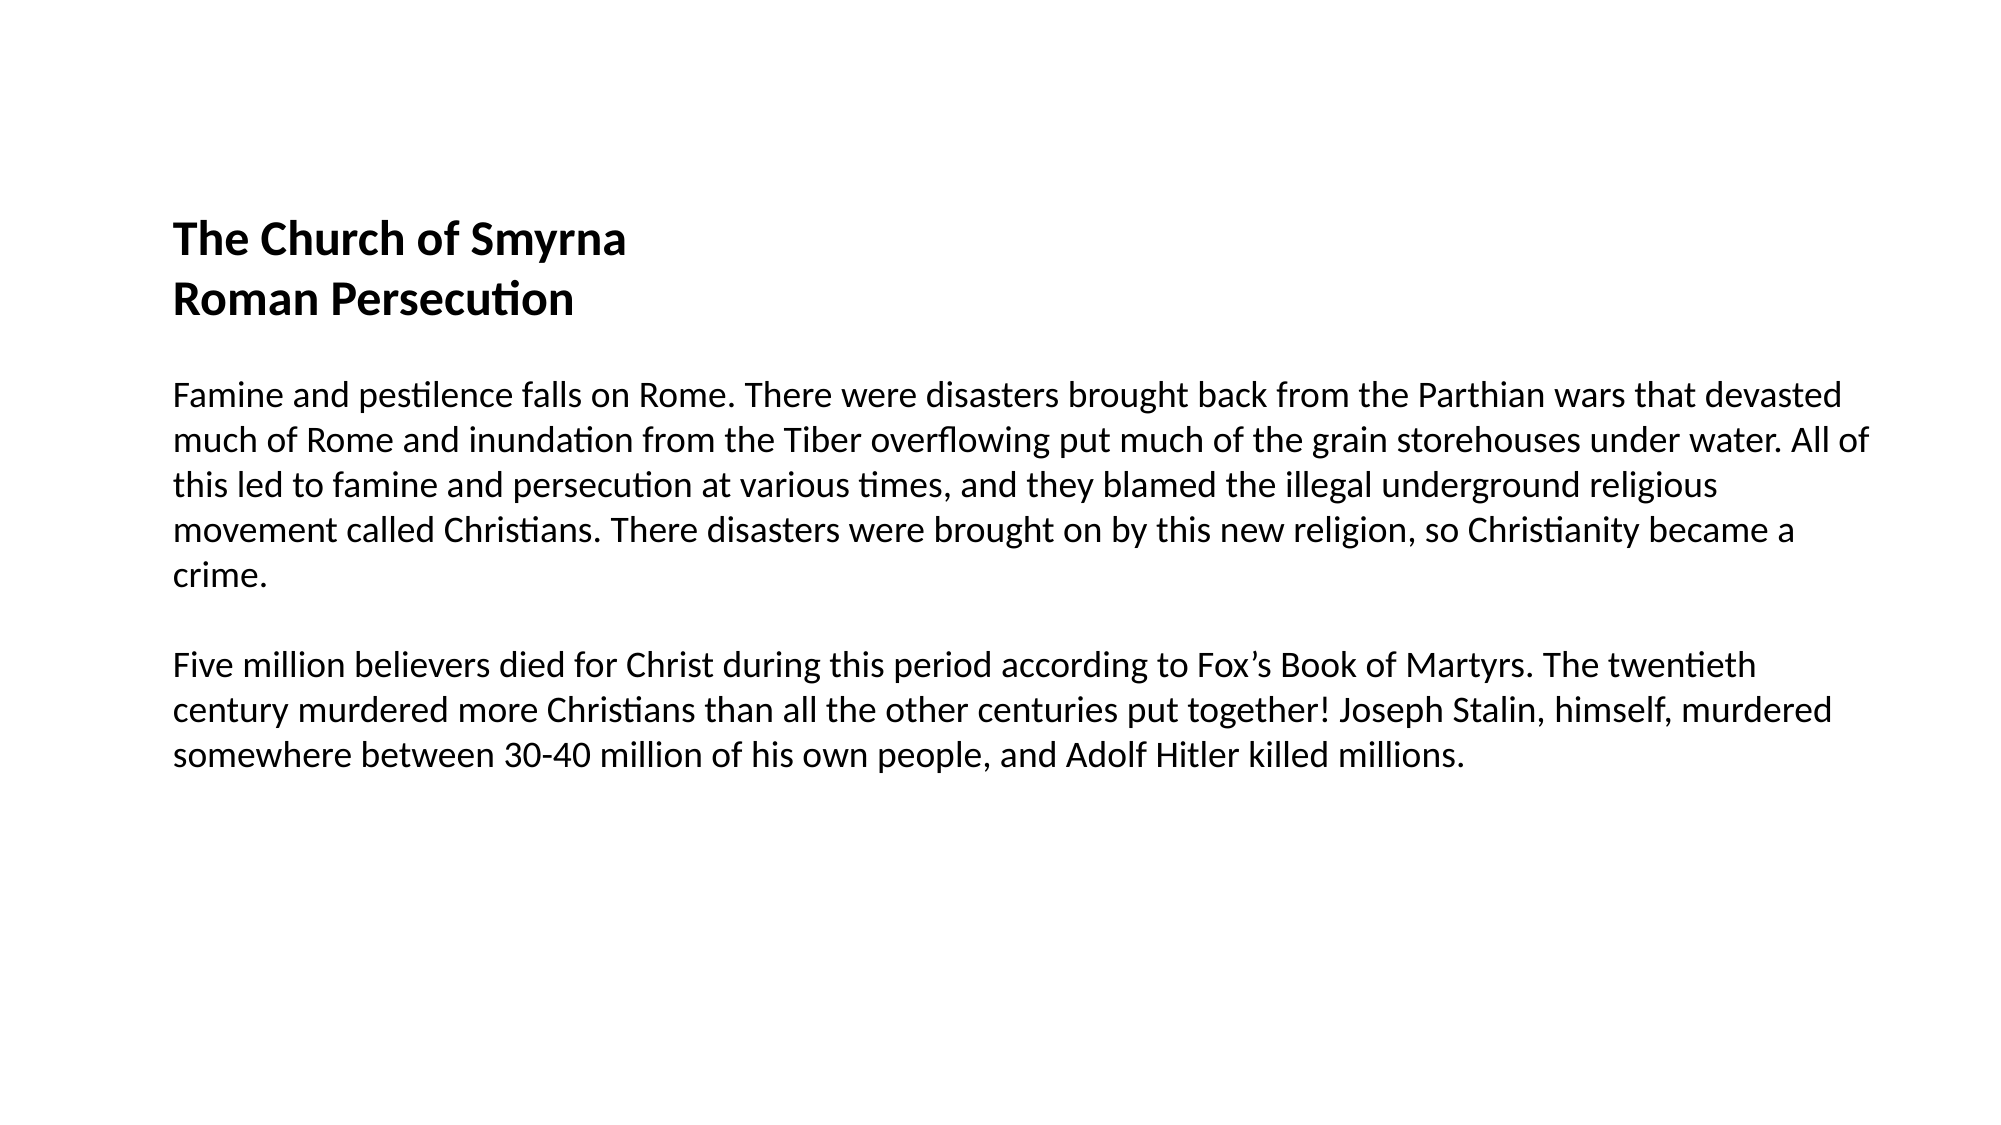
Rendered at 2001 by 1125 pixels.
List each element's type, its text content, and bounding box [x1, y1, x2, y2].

text_box The Church of Smyrna Roman Persecution Famine and pestilence falls on Rome. There were disasters brought back from the Parthian wars that devasted much of Rome and inundation from the Tiber overflowing put much of the grain storehouses under water. All of this led to famine and persecution at various times, and they blamed the illegal underground religious movement called Christians. There disasters were brought on by this new religion, so Christianity became a crime. Five million believers died for Christ during this period according to Fox’s Book of Martyrs. The twentieth century murdered more Christians than all the other centuries put together! Joseph Stalin, himself, murdered somewhere between 30-40 million of his own people, and Adolf Hitler killed millions. [158, 197, 1898, 783]
